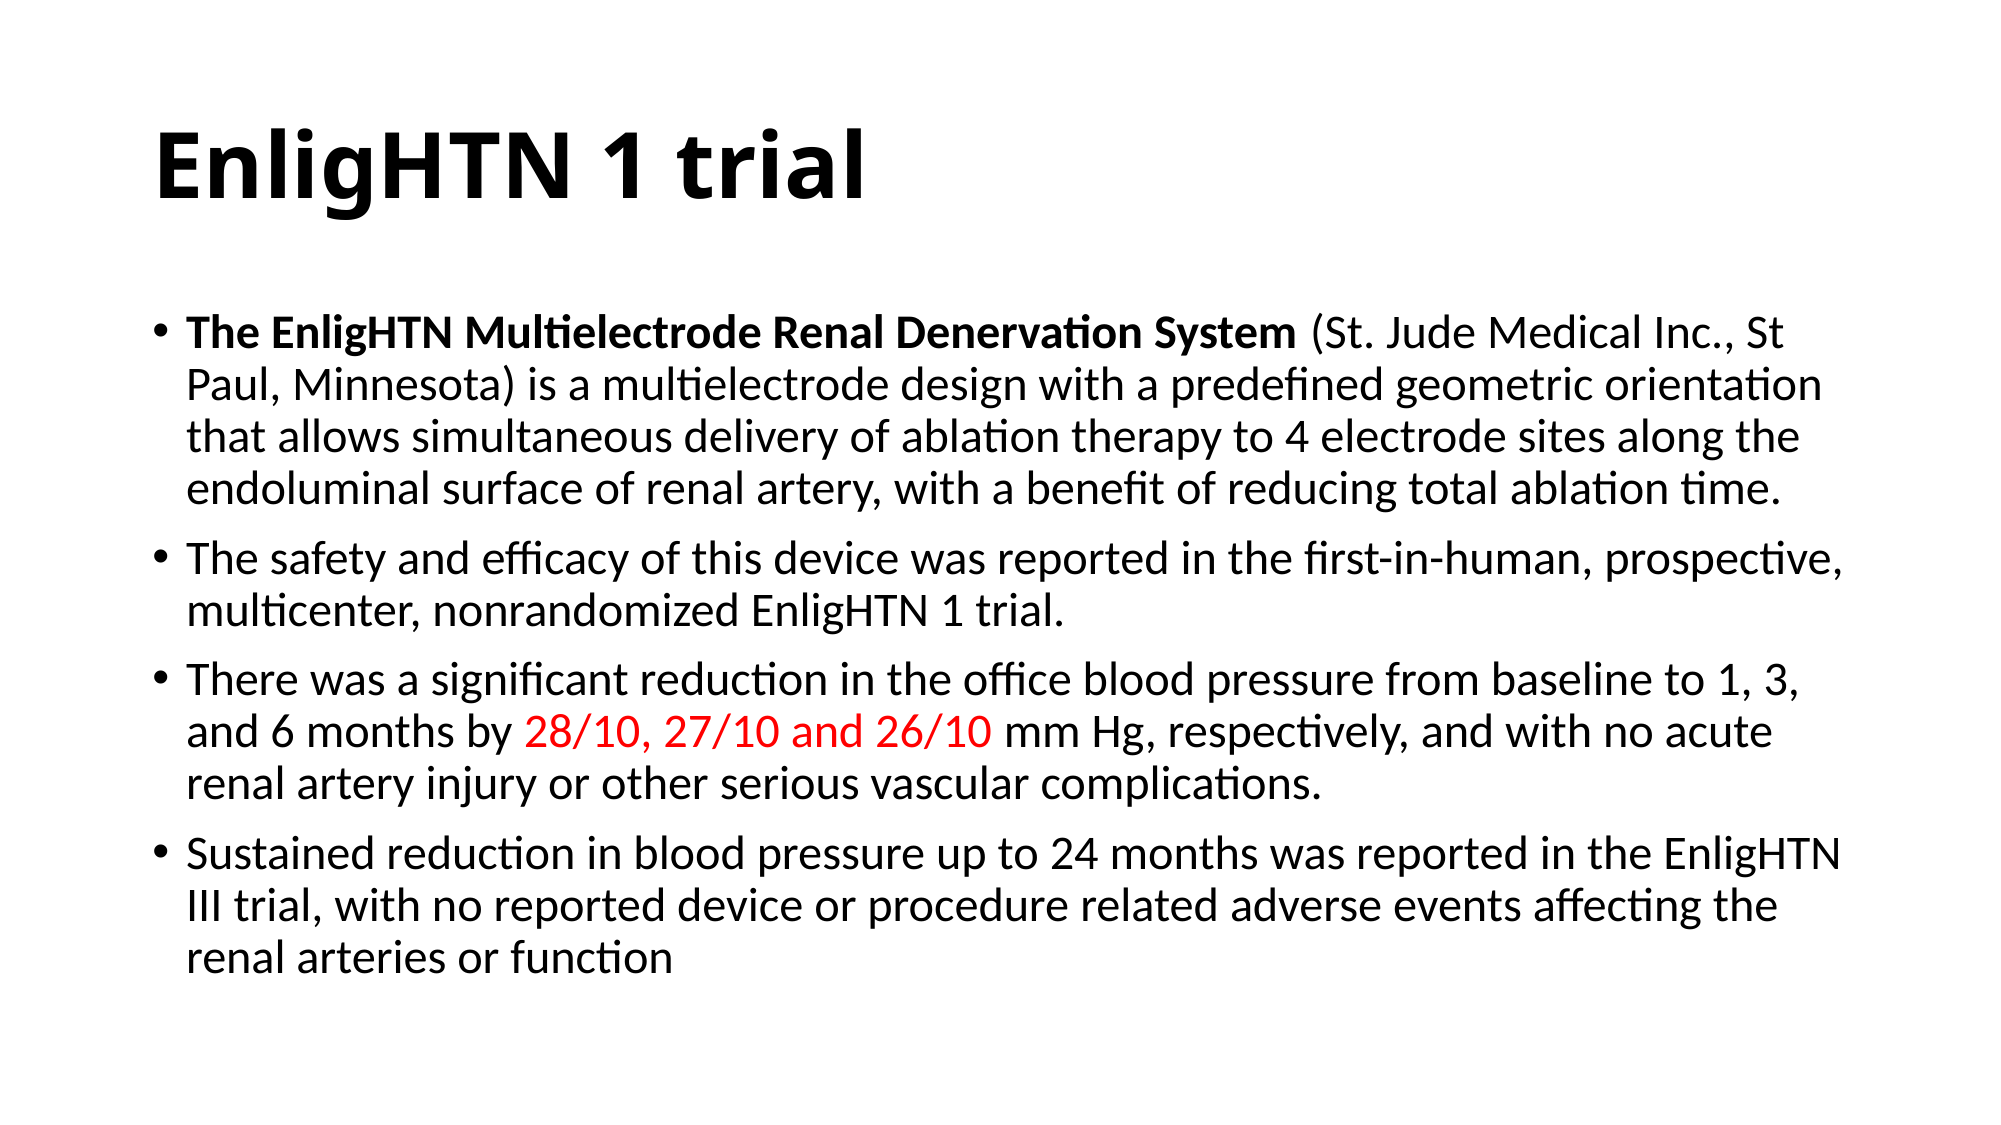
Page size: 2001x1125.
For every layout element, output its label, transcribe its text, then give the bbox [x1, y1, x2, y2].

title EnligHTN 1 trial [137, 59, 1863, 278]
list The EnligHTN Multielectrode Renal Denervation System (St. Jude Medical Inc., St Paul, Minnesota) is a multielectrode design with a predefined geometric orientation that allows simultaneous delivery of ablation therapy to 4 electrode sites along the endoluminal surface of renal artery, with a benefit of reducing total ablation time. The safety and efficacy of this device was reported in the first-in-human, prospective, multicenter, nonrandomized EnligHTN 1 trial. There was a significant reduction in the office blood pressure from baseline to 1, 3, and 6 months by 28/10, 27/10 and 26/10 mm Hg, respectively, and with no acute renal artery injury or other serious vascular complications. Sustained reduction in blood pressure up to 24 months was reported in the EnligHTN III trial, with no reported device or procedure related adverse events affecting the renal arteries or function [137, 299, 1863, 1014]
